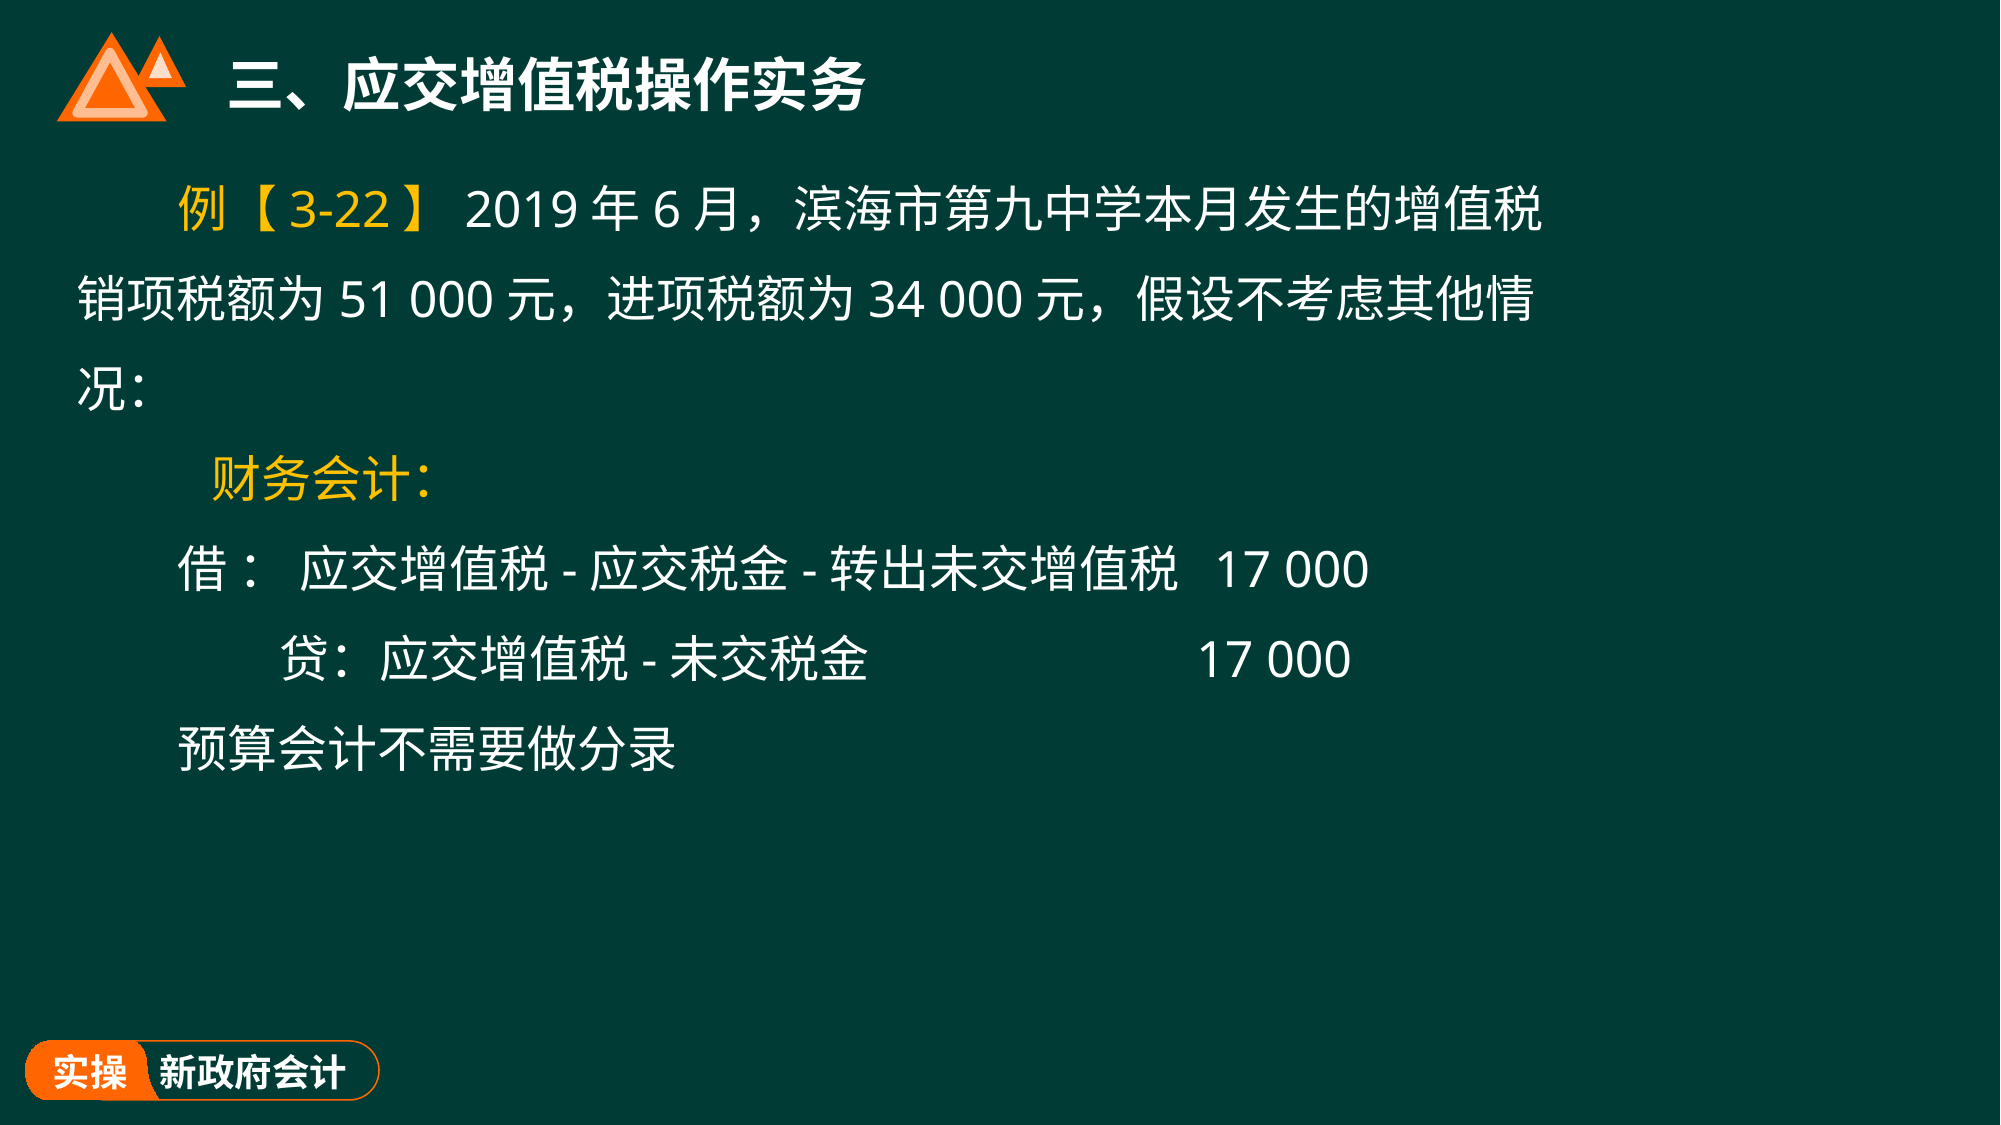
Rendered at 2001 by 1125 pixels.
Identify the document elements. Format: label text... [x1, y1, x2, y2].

list 例【3-22】2019年6月，滨海市第九中学本月发生的增值税销项税额为51 000元，进项税额为34 000元，假设不考虑其他情况： 财务会计： 借 ： 应交增值税-应交税金-转出未交增值税 17 000 贷：应交增值税-未交税金 17 000 预算会计不需要做分录 [61, 139, 1589, 977]
title 三、应交增值税操作实务 [211, 27, 1589, 139]
